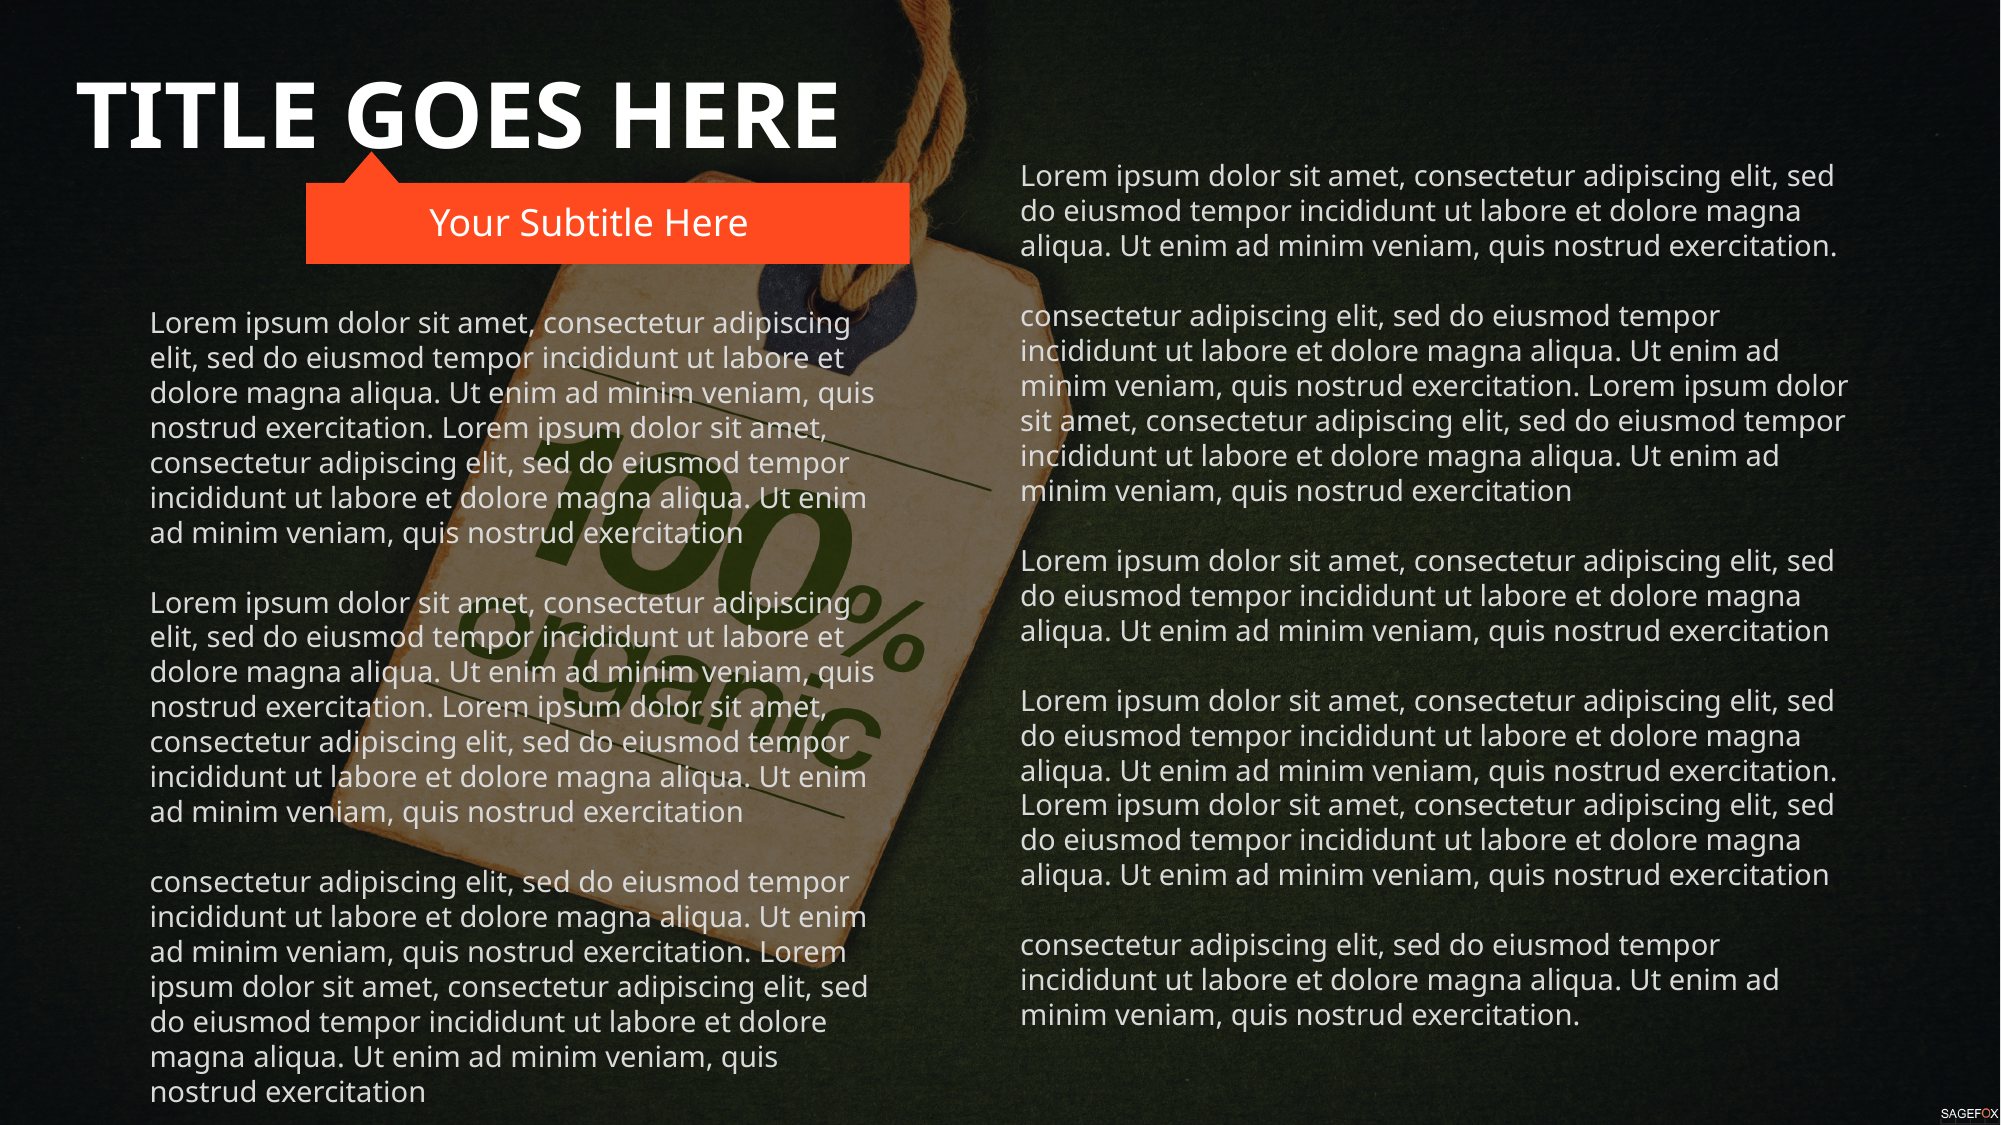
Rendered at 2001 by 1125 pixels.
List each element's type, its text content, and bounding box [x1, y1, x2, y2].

text_box Lorem ipsum dolor sit amet, consectetur adipiscing elit, sed do eiusmod tempor incididunt ut labore et dolore magna aliqua. Ut enim ad minim veniam, quis nostrud exercitation. Lorem ipsum dolor sit amet, consectetur adipiscing elit, sed do eiusmod tempor incididunt ut labore et dolore magna aliqua. Ut enim ad minim veniam, quis nostrud exercitation Lorem ipsum dolor sit amet, consectetur adipiscing elit, sed do eiusmod tempor incididunt ut labore et dolore magna aliqua. Ut enim ad minim veniam, quis nostrud exercitation. Lorem ipsum dolor sit amet, consectetur adipiscing elit, sed do eiusmod tempor incididunt ut labore et dolore magna aliqua. Ut enim ad minim veniam, quis nostrud exercitation consectetur adipiscing elit, sed do eiusmod tempor incididunt ut labore et dolore magna aliqua. Ut enim ad minim veniam, quis nostrud exercitation. Lorem ipsum dolor sit amet, consectetur adipiscing elit, sed do eiusmod tempor incididunt ut labore et dolore magna aliqua. Ut enim ad minim veniam, quis nostrud exercitation [134, 296, 897, 1125]
text_box Lorem ipsum dolor sit amet, consectetur adipiscing elit, sed do eiusmod tempor incididunt ut labore et dolore magna aliqua. Ut enim ad minim veniam, quis nostrud exercitation. consectetur adipiscing elit, sed do eiusmod tempor incididunt ut labore et dolore magna aliqua. Ut enim ad minim veniam, quis nostrud exercitation. Lorem ipsum dolor sit amet, consectetur adipiscing elit, sed do eiusmod tempor incididunt ut labore et dolore magna aliqua. Ut enim ad minim veniam, quis nostrud exercitation Lorem ipsum dolor sit amet, consectetur adipiscing elit, sed do eiusmod tempor incididunt ut labore et dolore magna aliqua. Ut enim ad minim veniam, quis nostrud exercitation Lorem ipsum dolor sit amet, consectetur adipiscing elit, sed do eiusmod tempor incididunt ut labore et dolore magna aliqua. Ut enim ad minim veniam, quis nostrud exercitation. Lorem ipsum dolor sit amet, consectetur adipiscing elit, sed do eiusmod tempor incididunt ut labore et dolore magna aliqua. Ut enim ad minim veniam, quis nostrud exercitation consectetur adipiscing elit, sed do eiusmod tempor incididunt ut labore et dolore magna aliqua. Ut enim ad minim veniam, quis nostrud exercitation. [1005, 150, 1876, 1039]
picture [0, 0, 2001, 1125]
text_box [306, 151, 910, 264]
text_box TITLE GOES HERE [60, 49, 965, 175]
